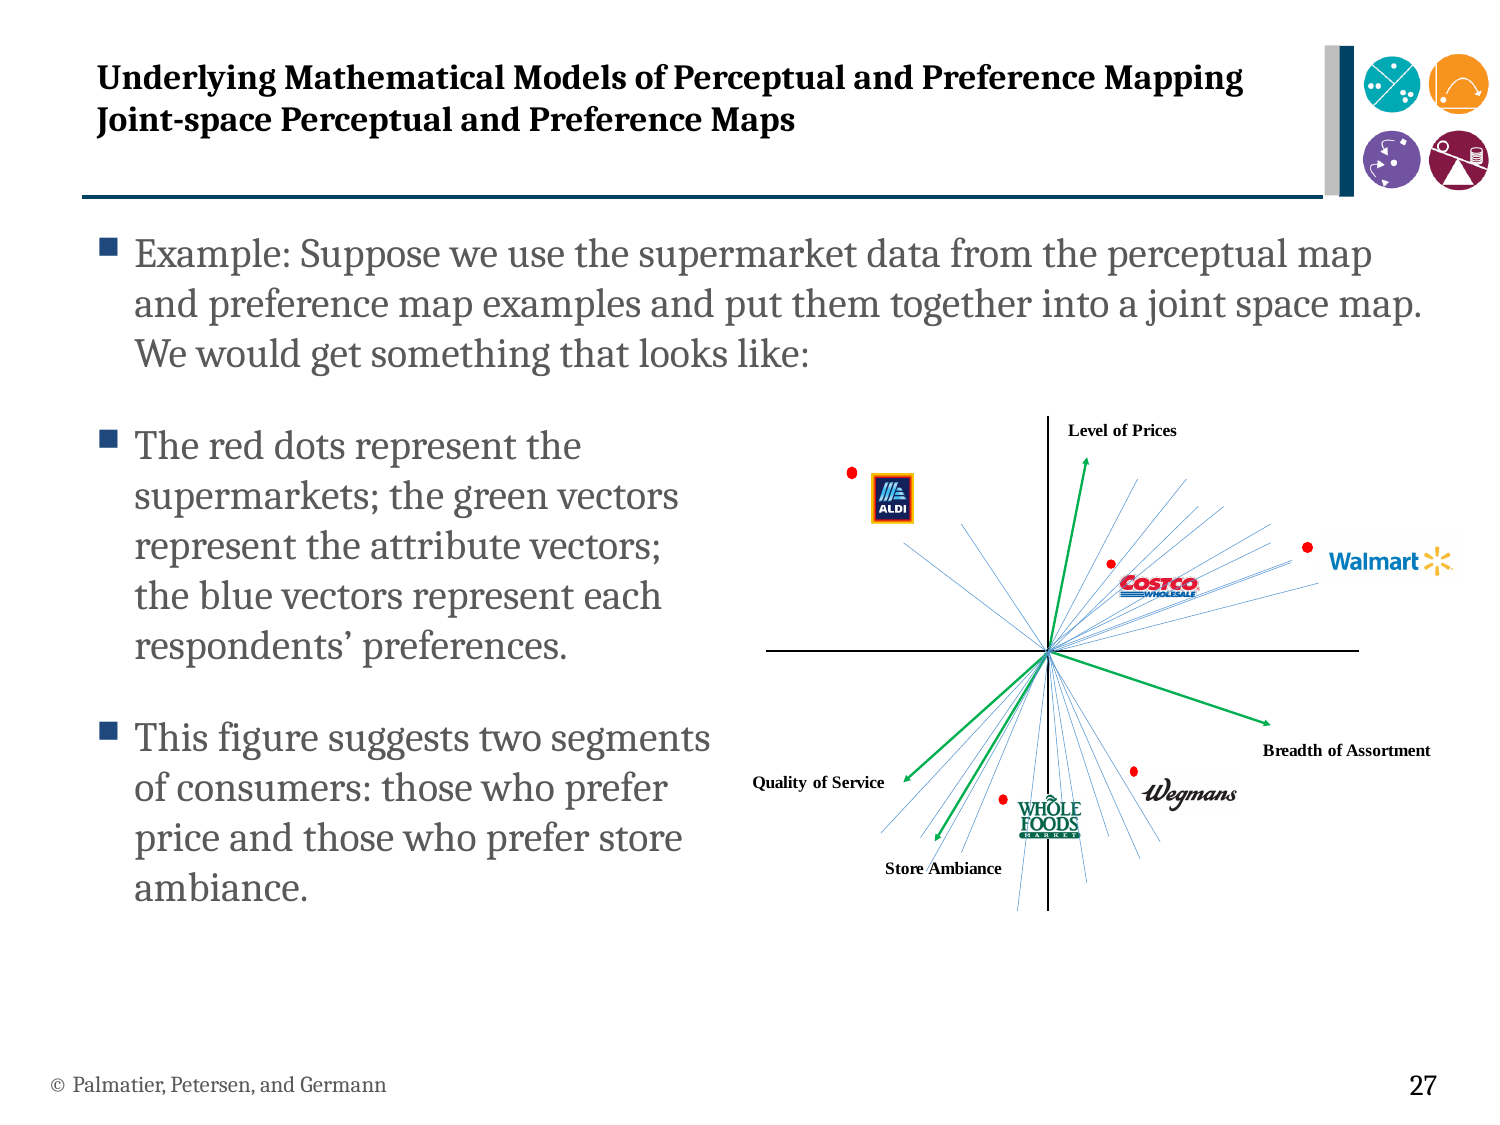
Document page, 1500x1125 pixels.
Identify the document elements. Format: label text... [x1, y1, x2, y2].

picture [1357, 45, 1496, 118]
footer © Palmatier, Petersen, and Germann [33, 1053, 1038, 1114]
picture [1357, 123, 1497, 194]
title Underlying Mathematical Models of Perceptual and Preference Mapping Joint-space Perceptual and Preference Maps [81, 46, 1322, 179]
slide_number 27 [1361, 1053, 1453, 1114]
picture [733, 413, 1464, 939]
list Example: Suppose we use the supermarket data from the perceptual map and preference map examples and put them together into a joint space map. We would get something that looks like: The red dots represent the supermarkets; the green vectors represent the attribute vectors; the blue vectors represent each respondents’ preferences. This figure suggests two segments of consumers: those who prefer price and those who prefer store ambiance. [81, 218, 1453, 1031]
